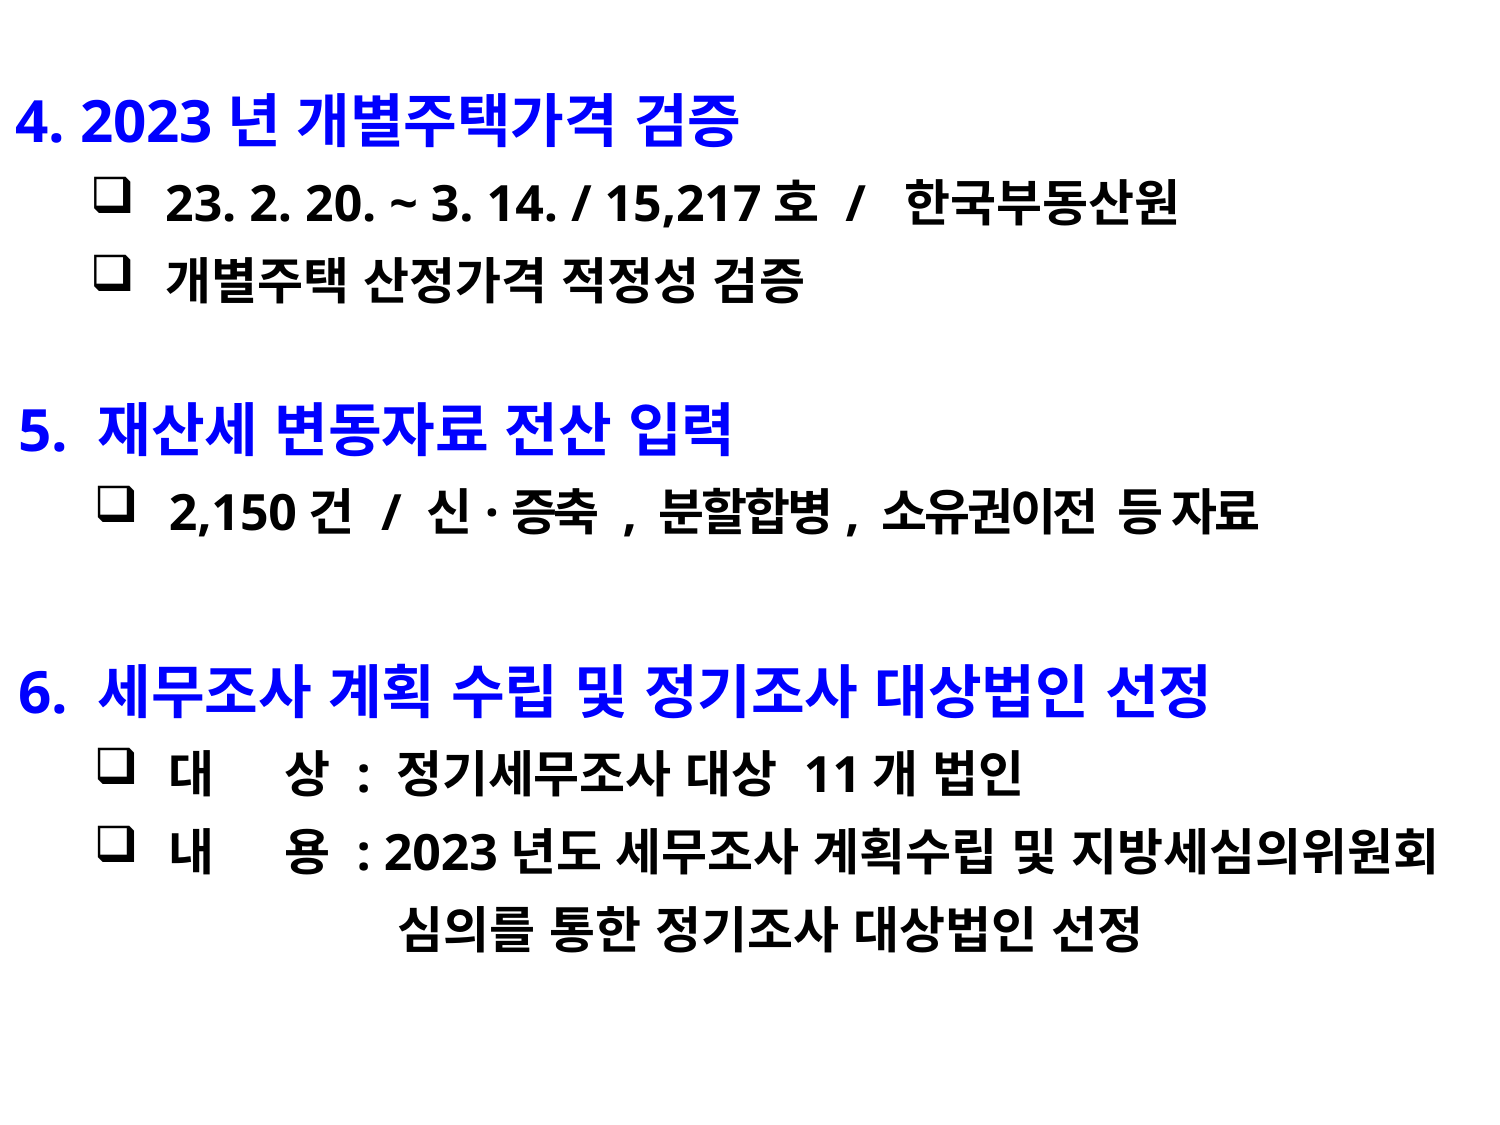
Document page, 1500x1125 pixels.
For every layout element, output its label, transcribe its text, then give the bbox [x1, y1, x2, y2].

text_box 4. 2023년 개별주택가격 검증 23. 2. 20. ~ 3. 14. / 15,217호 / 한국부동산원 개별주택 산정가격 적정성 검증 [0, 54, 1458, 325]
text_box 5. 재산세 변동자료 전산 입력 2,150건 / 신·증축 , 분할합병, 소유권이전 등 자료 [3, 363, 1500, 634]
text_box 6. 세무조사 계획 수립 및 정기조사 대상법인 선정 대 상 : 정기세무조사 대상 11개 법인 내 용 : 2023년도 세무조사 계획수립 및 지방세심의위원회 심의를 통한 정기조사 대상법인 선정 [3, 634, 1461, 1022]
